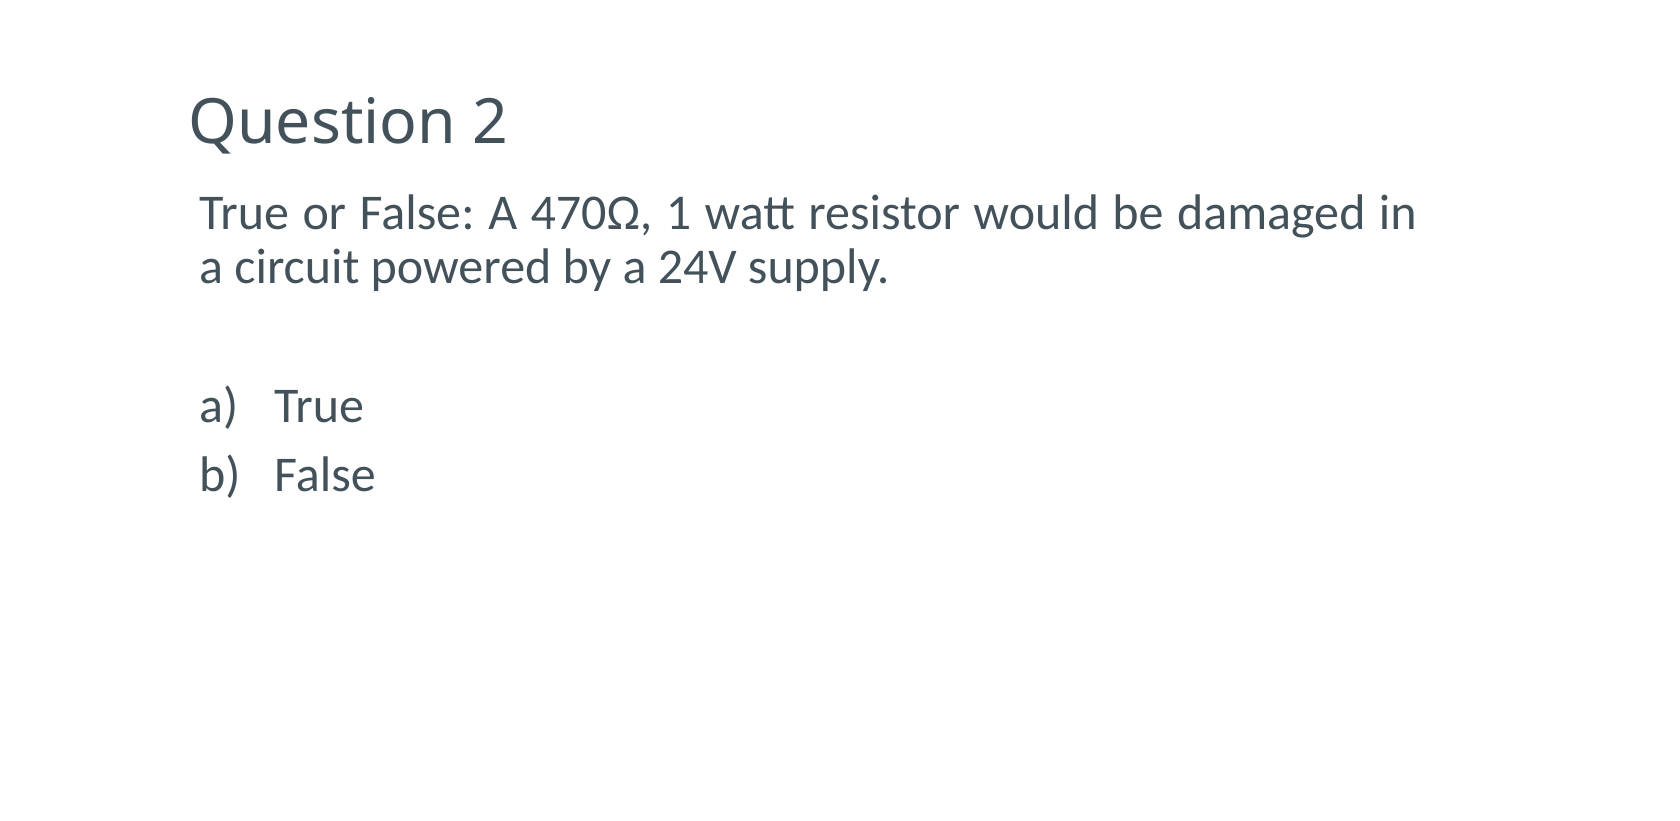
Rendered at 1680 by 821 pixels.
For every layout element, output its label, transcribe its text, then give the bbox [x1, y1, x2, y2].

title Question 2 [173, 43, 1433, 203]
list True or False: A 470Ω, 1 watt resistor would be damaged in a circuit powered by a 24V supply. True False [184, 179, 1433, 756]
